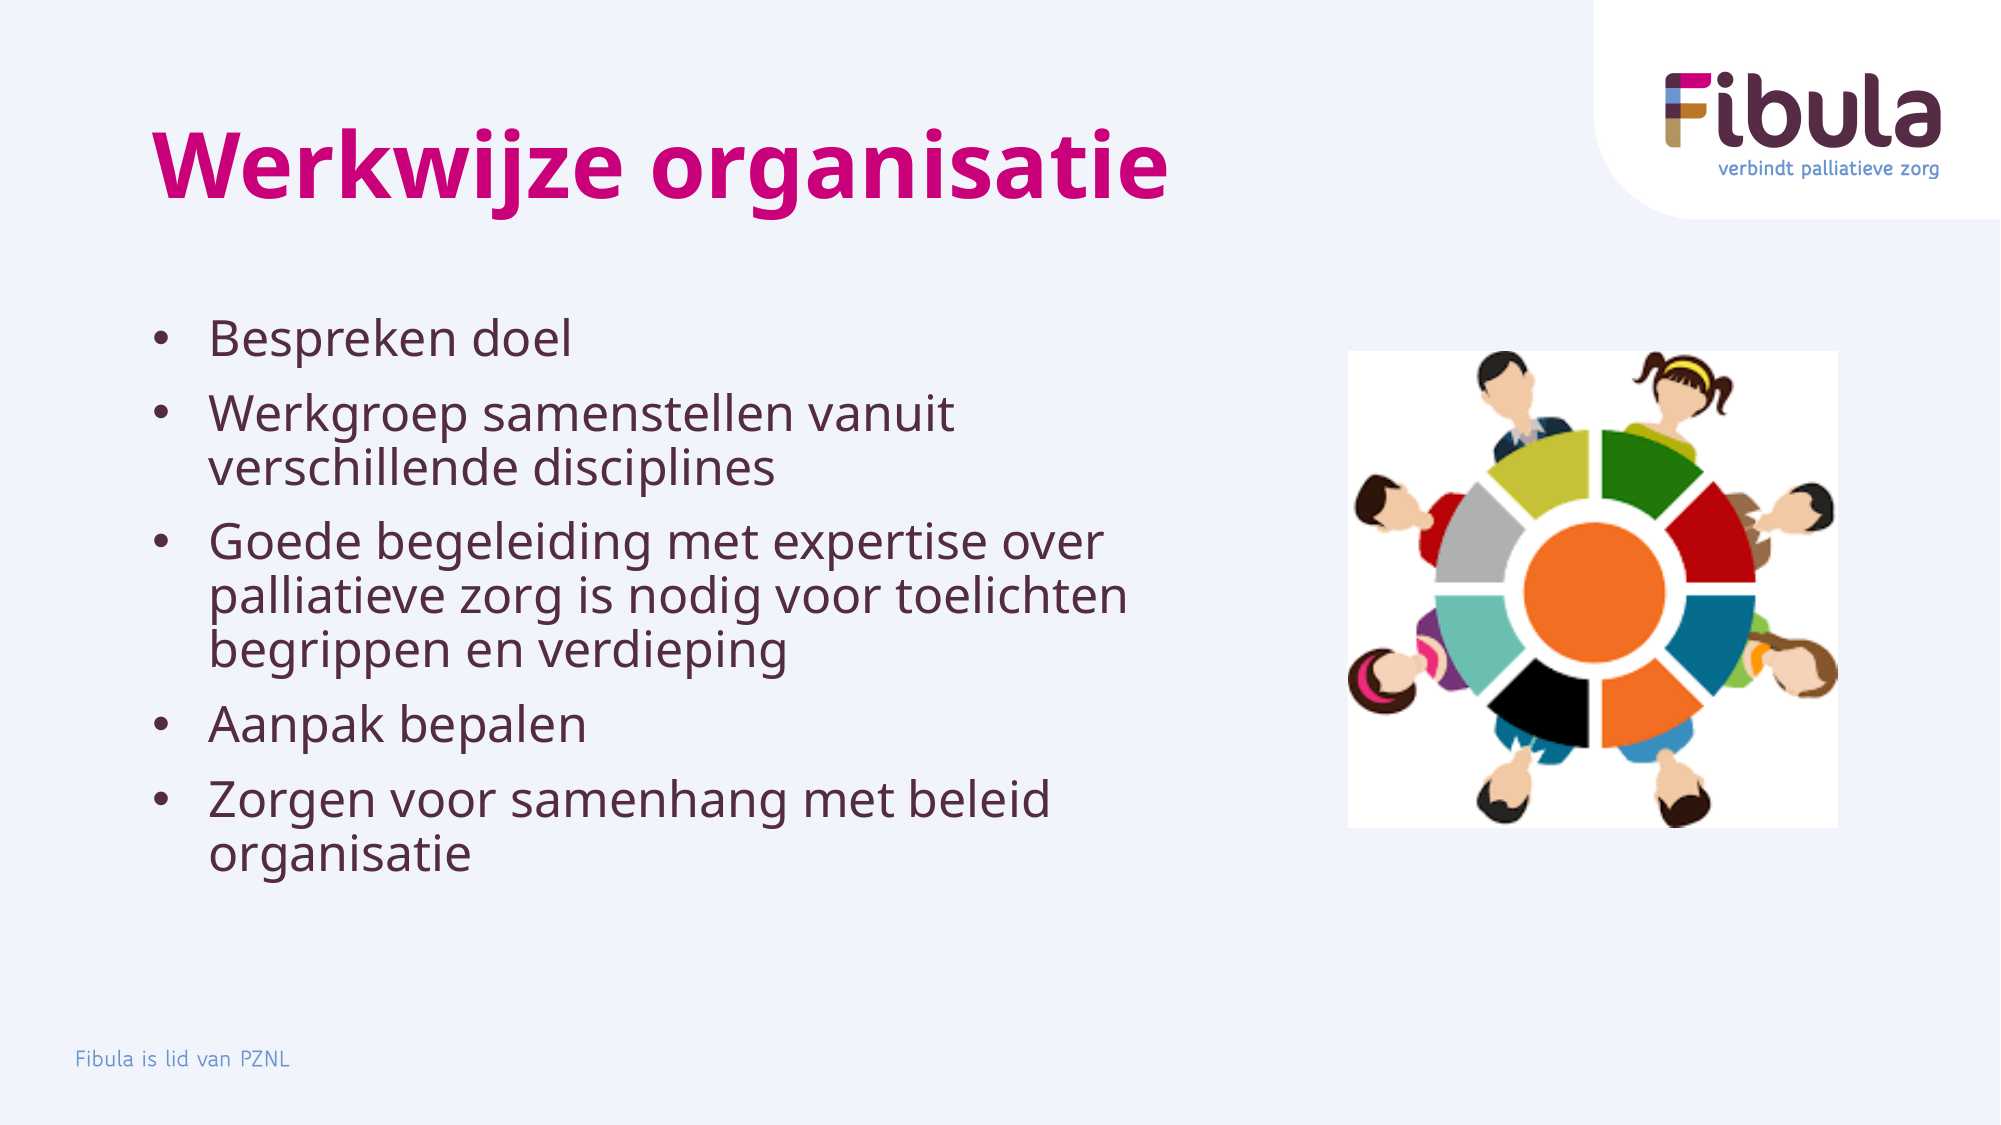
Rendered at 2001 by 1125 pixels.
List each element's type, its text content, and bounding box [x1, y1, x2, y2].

title Werkwijze organisatie [137, 59, 1555, 278]
picture [0, 0, 2001, 1125]
list Bespreken doel Werkgroep samenstellen vanuit verschillende disciplines Goede begeleiding met expertise over palliatieve zorg is nodig voor toelichten begrippen en verdieping Aanpak bepalen Zorgen voor samenhang met beleid organisatie [137, 305, 1278, 1038]
